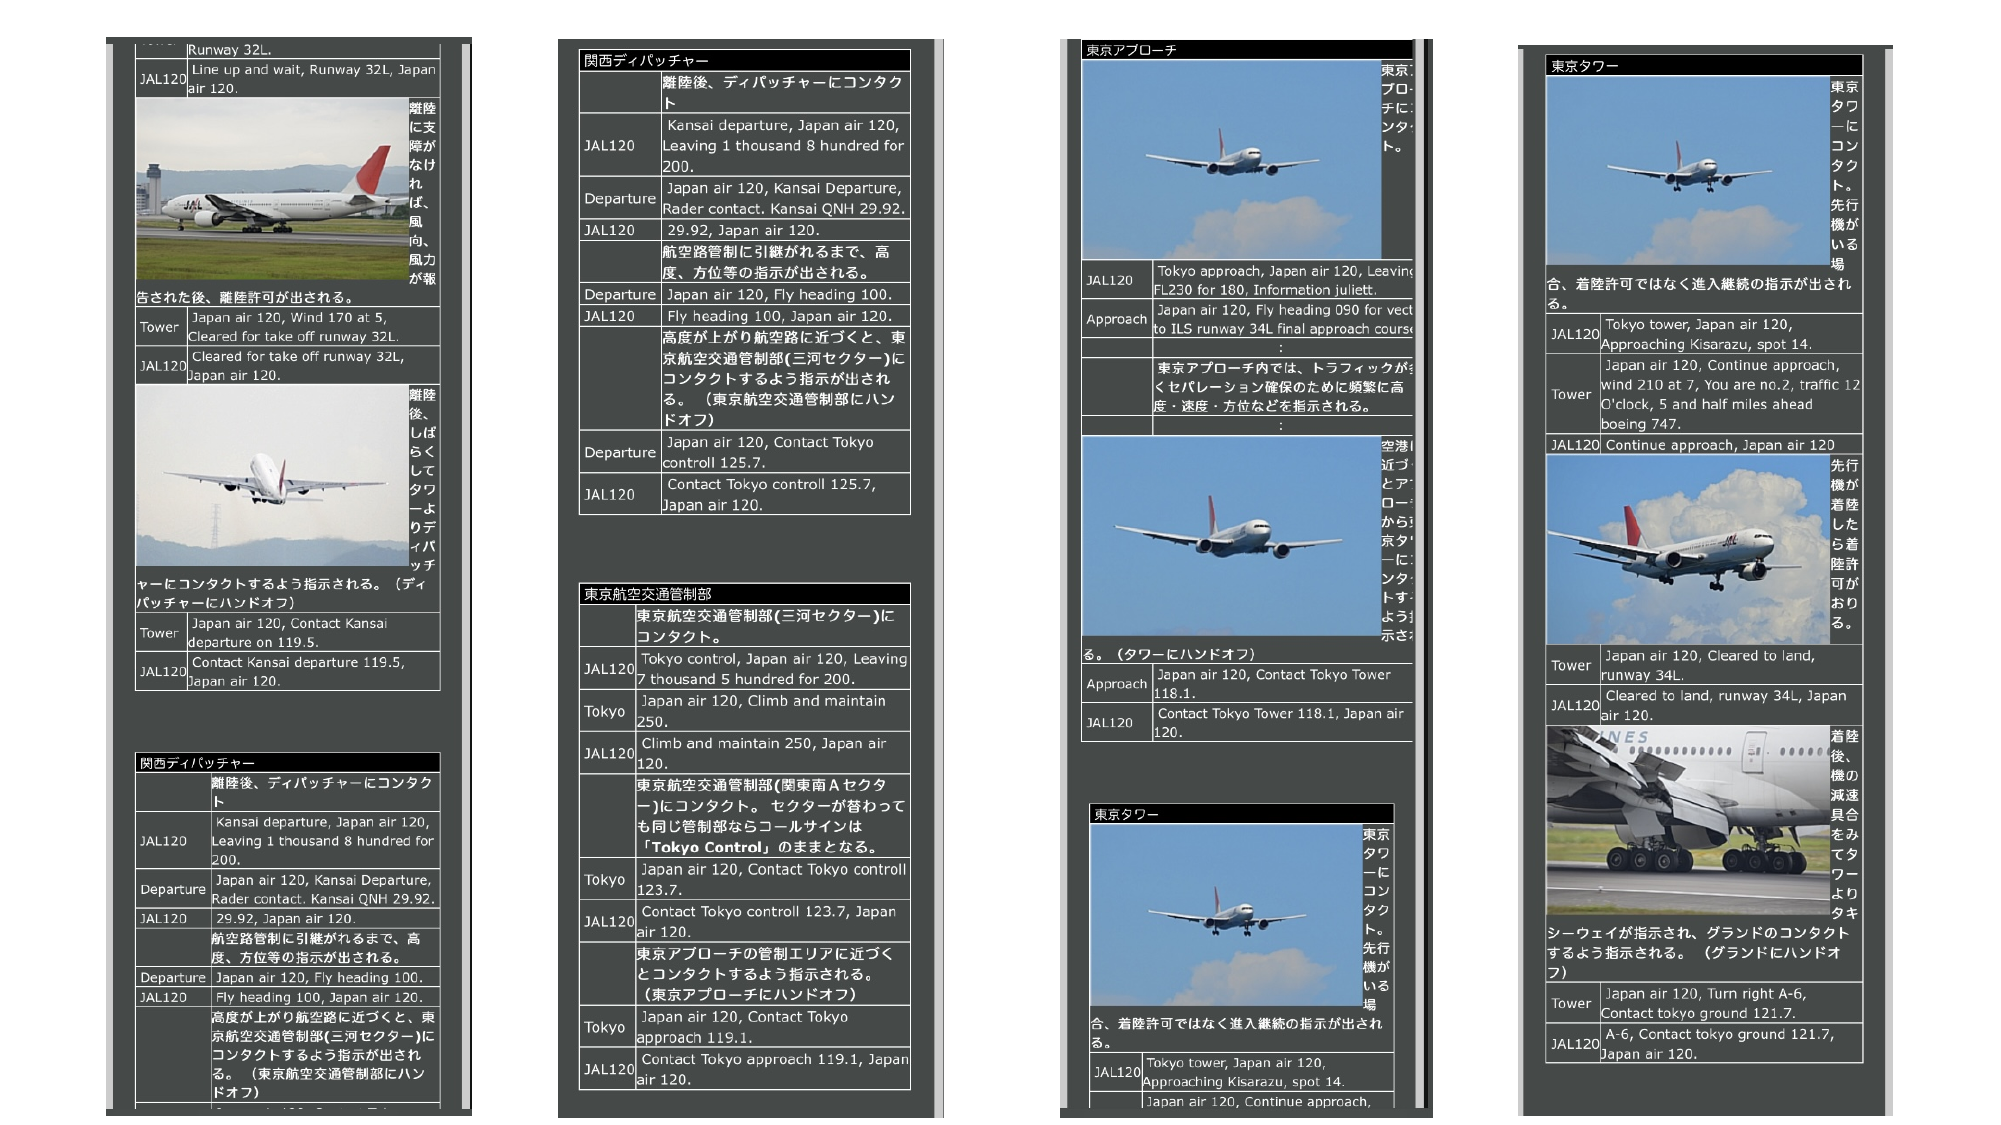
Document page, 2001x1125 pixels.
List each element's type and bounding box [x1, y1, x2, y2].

picture [558, 39, 944, 1118]
picture [1059, 39, 1433, 1118]
picture [1518, 45, 1893, 1116]
picture [106, 37, 472, 1116]
